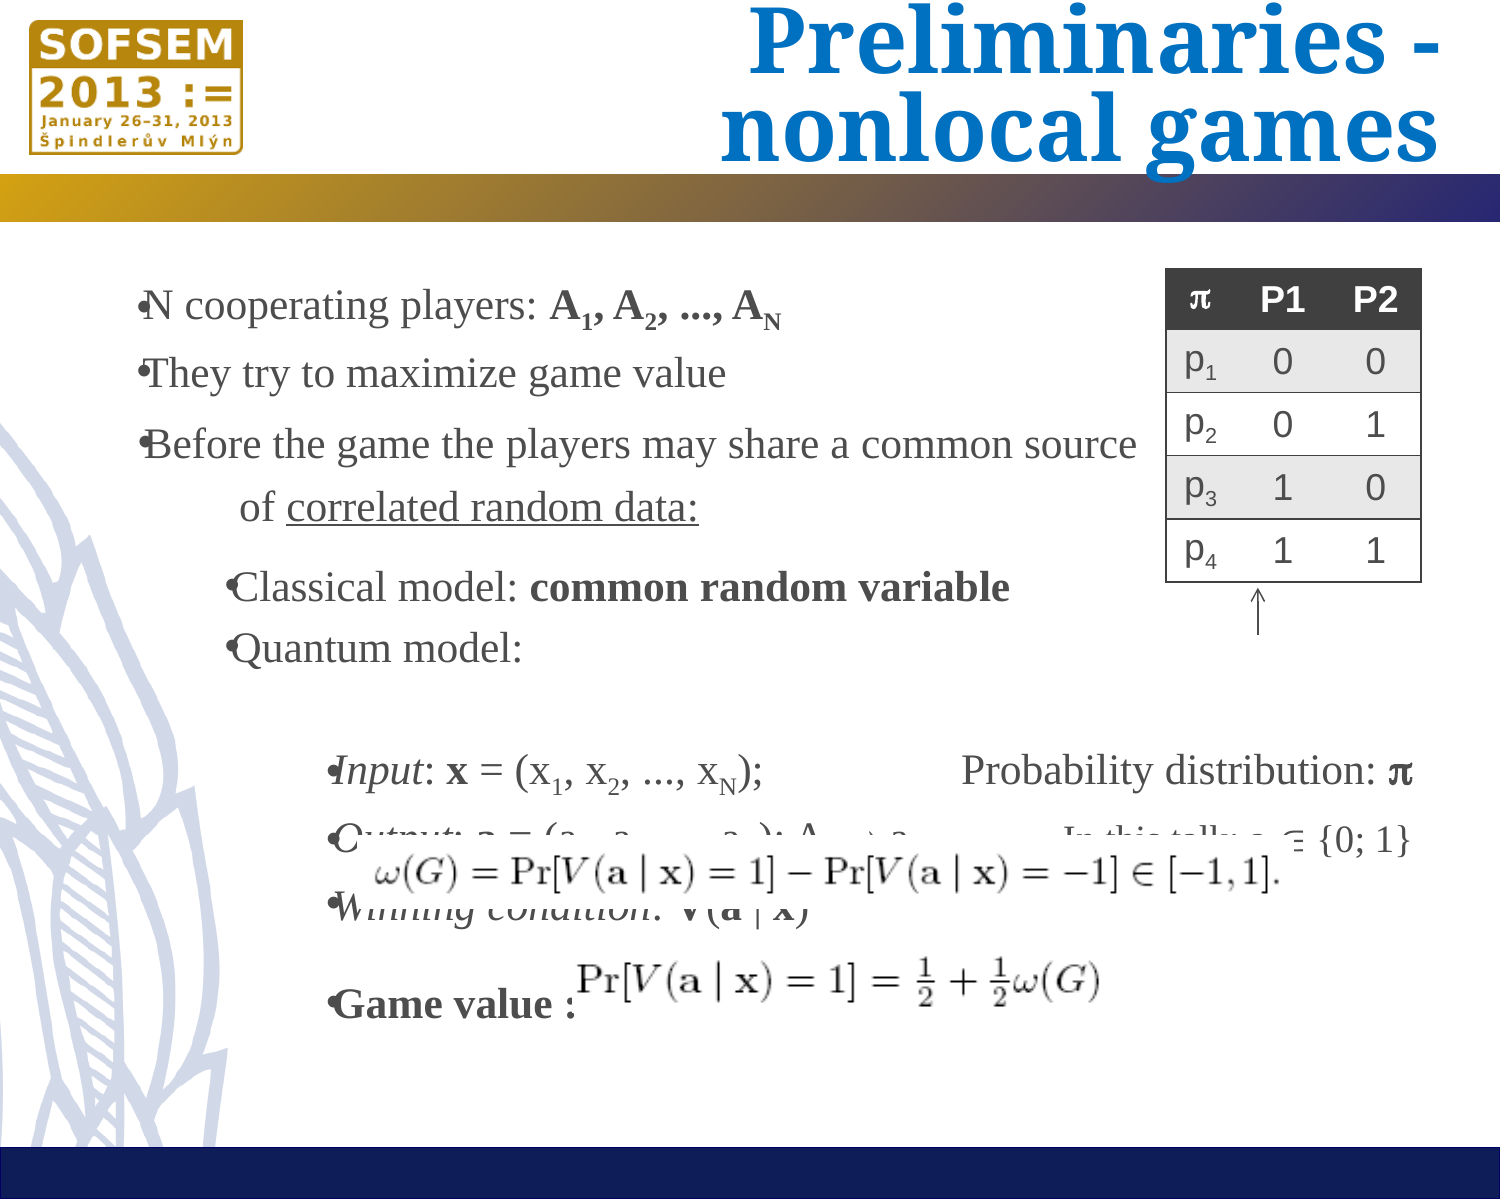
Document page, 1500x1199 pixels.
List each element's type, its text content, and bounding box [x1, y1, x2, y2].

table_cell 0 [1331, 330, 1420, 392]
table_header P1 [1235, 270, 1331, 329]
table_header P2 [1331, 270, 1420, 329]
table_cell 0 [1235, 393, 1331, 455]
title Preliminaries - nonlocal games [407, 8, 1457, 175]
picture [29, 20, 243, 155]
table_cell p4 [1167, 520, 1235, 581]
table_cell 1 [1235, 456, 1331, 518]
table_cell p2 [1167, 393, 1235, 455]
table_cell p1 [1167, 330, 1235, 392]
table_cell 0 [1235, 330, 1331, 392]
table_header  [1167, 270, 1235, 329]
picture [356, 835, 1294, 909]
picture [572, 953, 1105, 1014]
table_cell 0 [1331, 456, 1420, 518]
picture [0, 398, 228, 1147]
table_cell p3 [1167, 456, 1235, 518]
table_cell 1 [1331, 393, 1420, 455]
table_cell 1 [1331, 520, 1420, 581]
table_cell 1 [1235, 520, 1331, 581]
